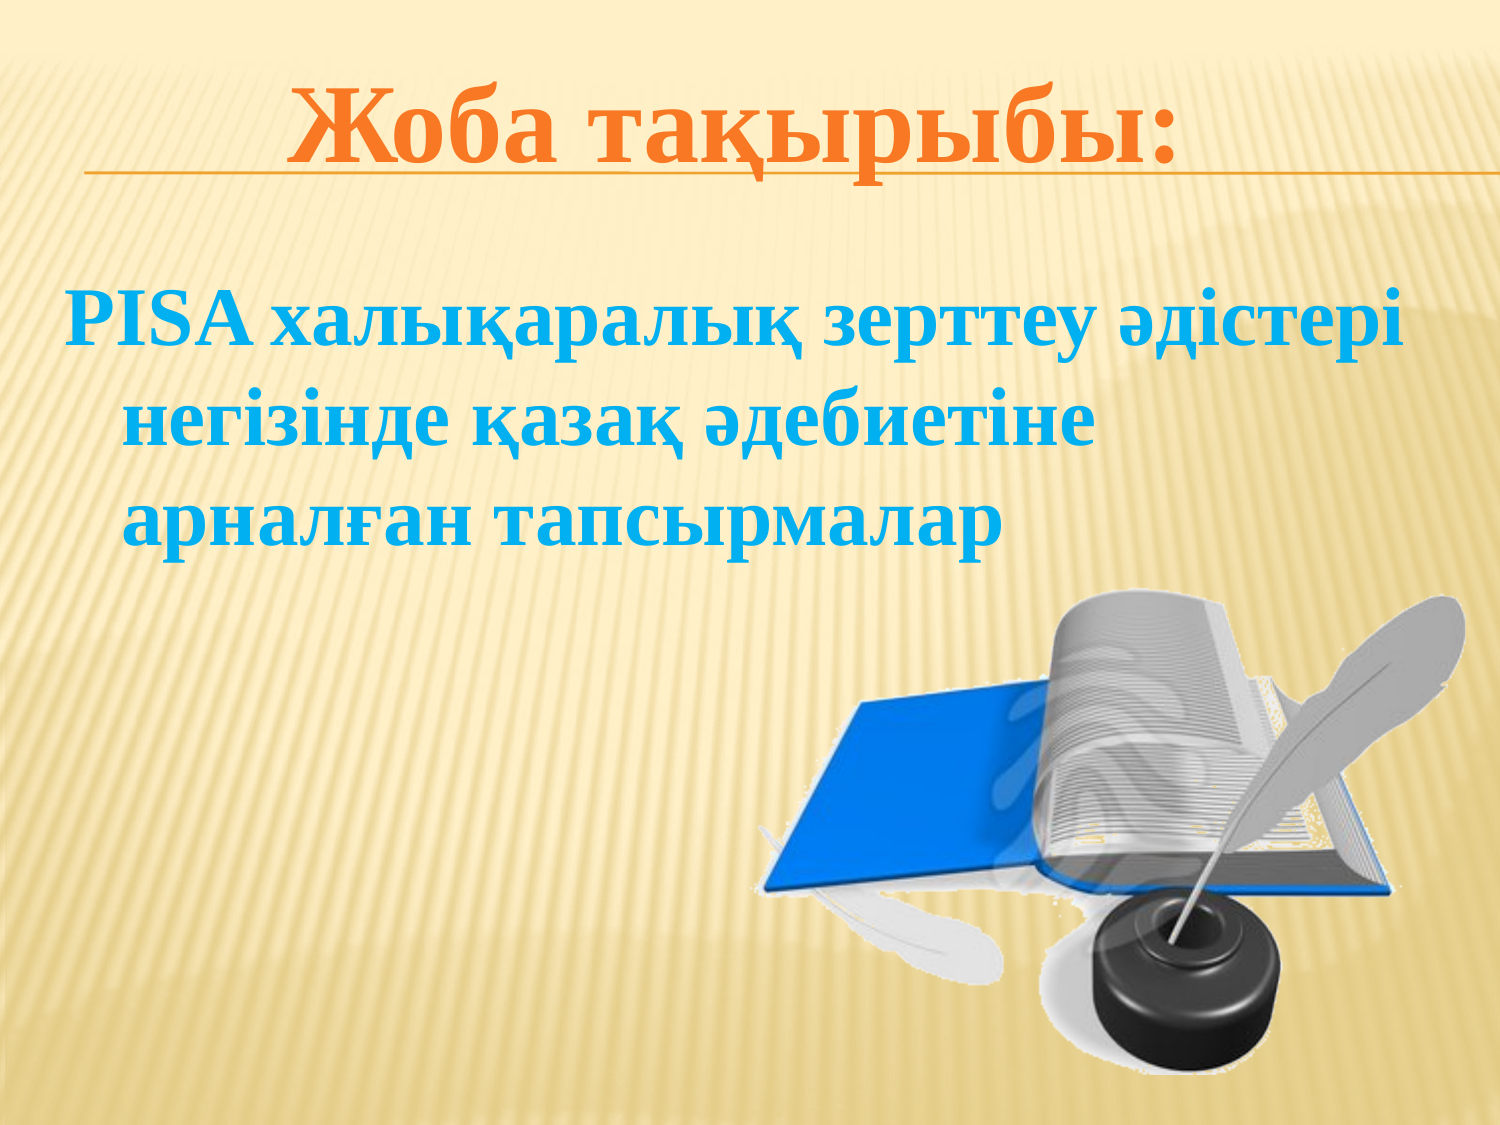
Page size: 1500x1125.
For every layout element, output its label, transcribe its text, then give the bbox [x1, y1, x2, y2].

picture [702, 503, 1500, 1076]
text_box Жоба тақырыбы: [267, 42, 1233, 193]
list PISA халықаралық зерттеу әдістері негізінде қазақ әдебиетіне арналған тапсырмалар [50, 254, 1475, 998]
